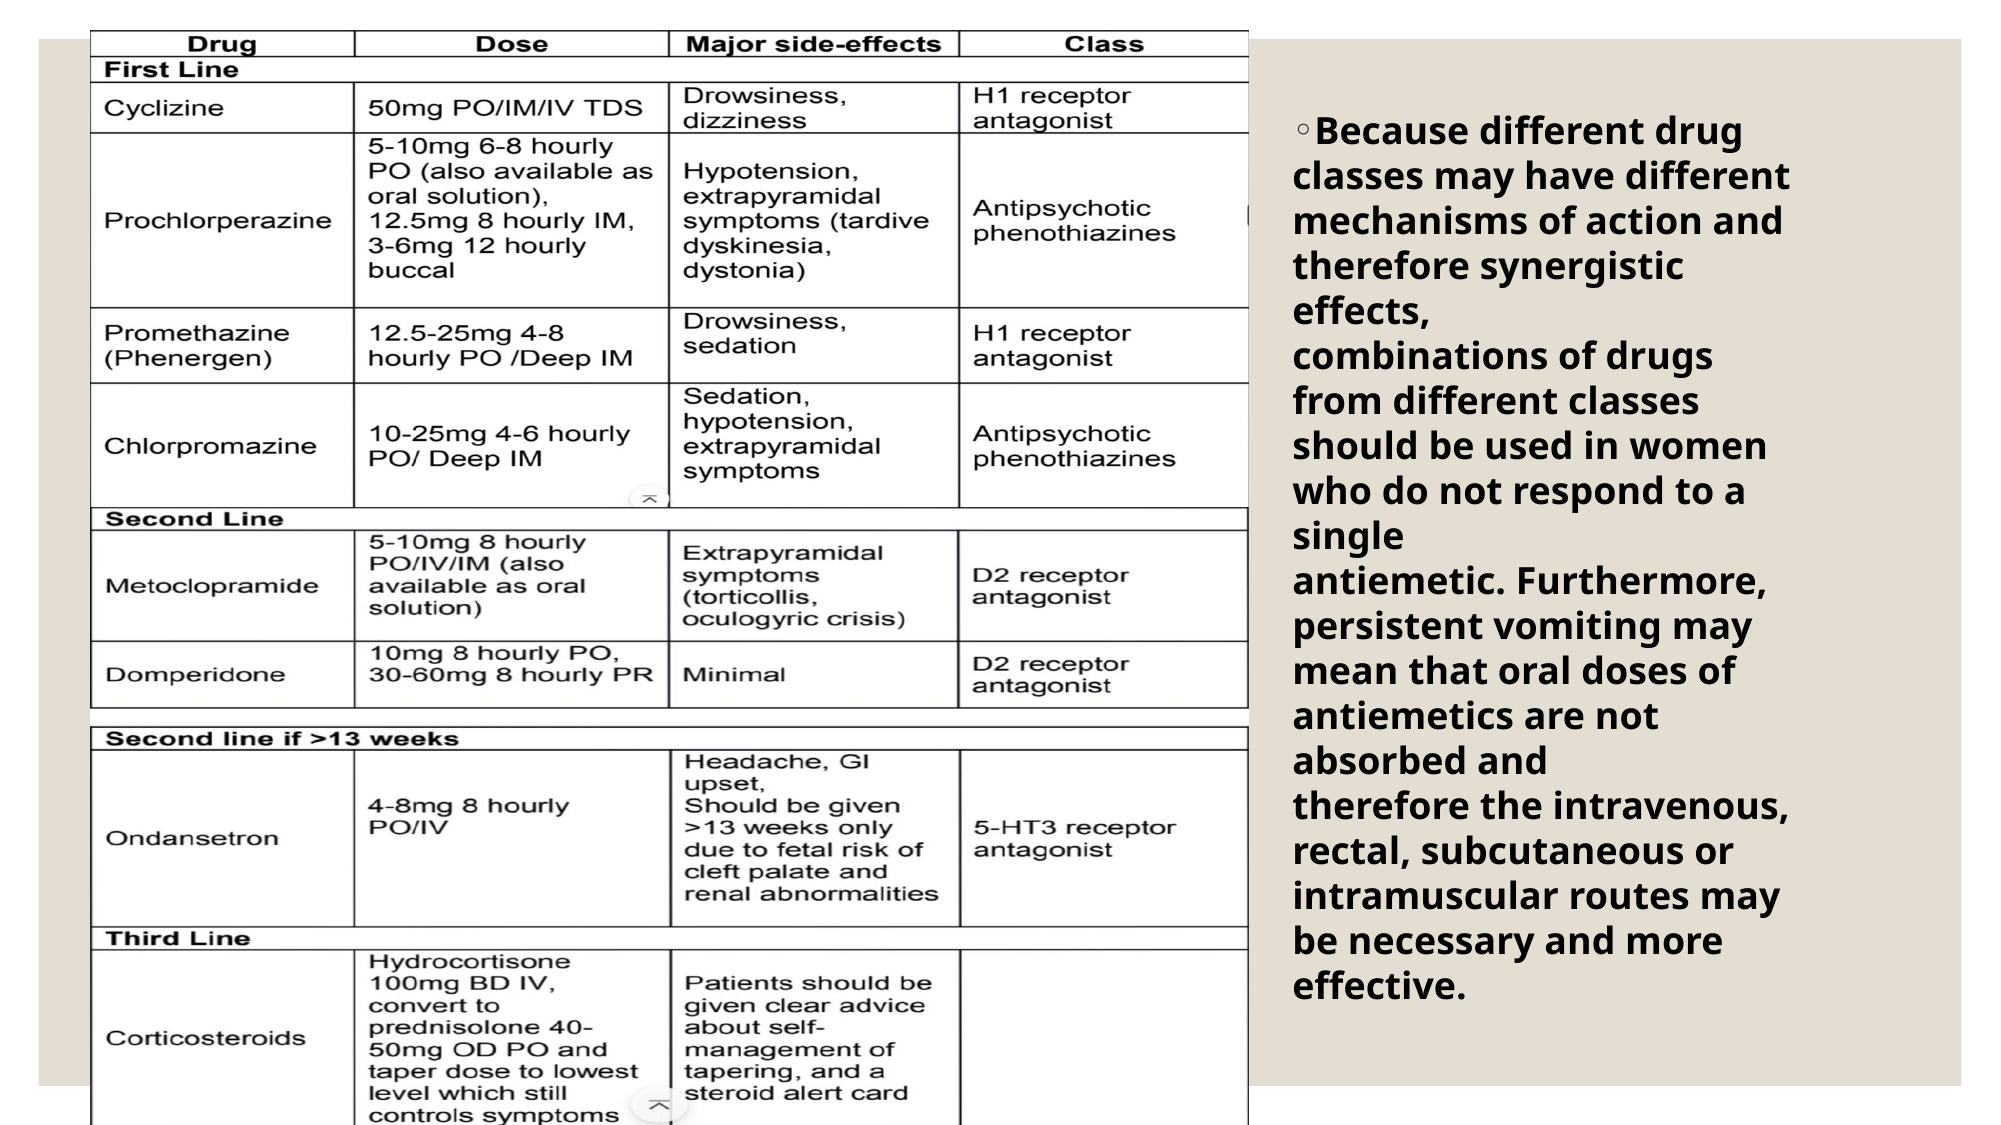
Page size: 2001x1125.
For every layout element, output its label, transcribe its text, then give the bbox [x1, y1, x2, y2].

picture [90, 507, 1249, 1125]
text_box Because different drug classes may have different mechanisms of action and therefore synergistic effects, combinations of drugs from different classes should be used in women who do not respond to a single antiemetic. Furthermore, persistent vomiting may mean that oral doses of antiemetics are not absorbed and therefore the intravenous, rectal, subcutaneous or intramuscular routes may be necessary and more effective. [1277, 99, 1821, 608]
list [90, 30, 1249, 507]
